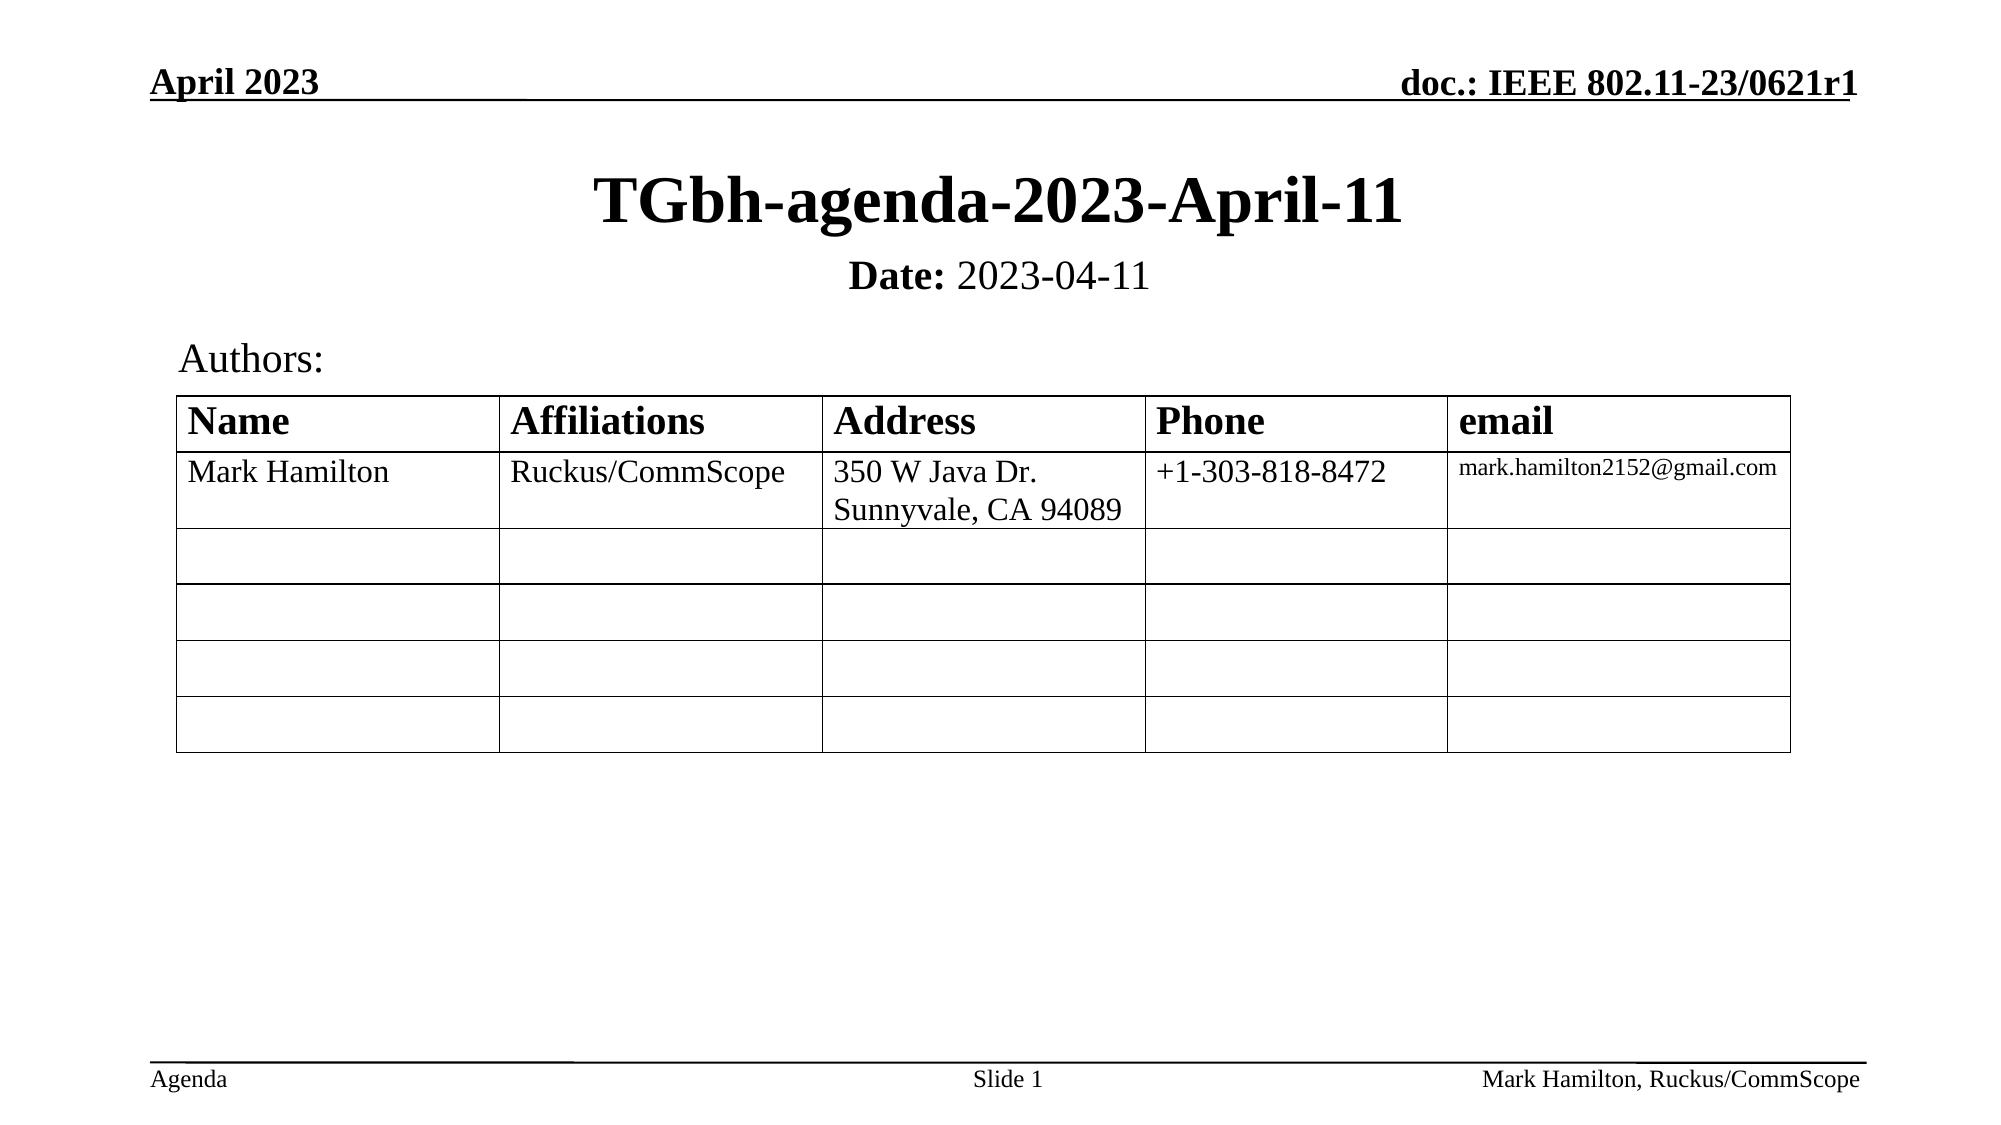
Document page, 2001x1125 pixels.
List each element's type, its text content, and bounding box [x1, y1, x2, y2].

subtitle Date: 2023-04-11 [299, 239, 1701, 319]
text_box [161, 395, 1842, 804]
slide_number Slide 1 [950, 1061, 1067, 1123]
text_box Authors: [162, 323, 401, 387]
title TGbh-agenda-2023-April-11 [149, 151, 1851, 241]
